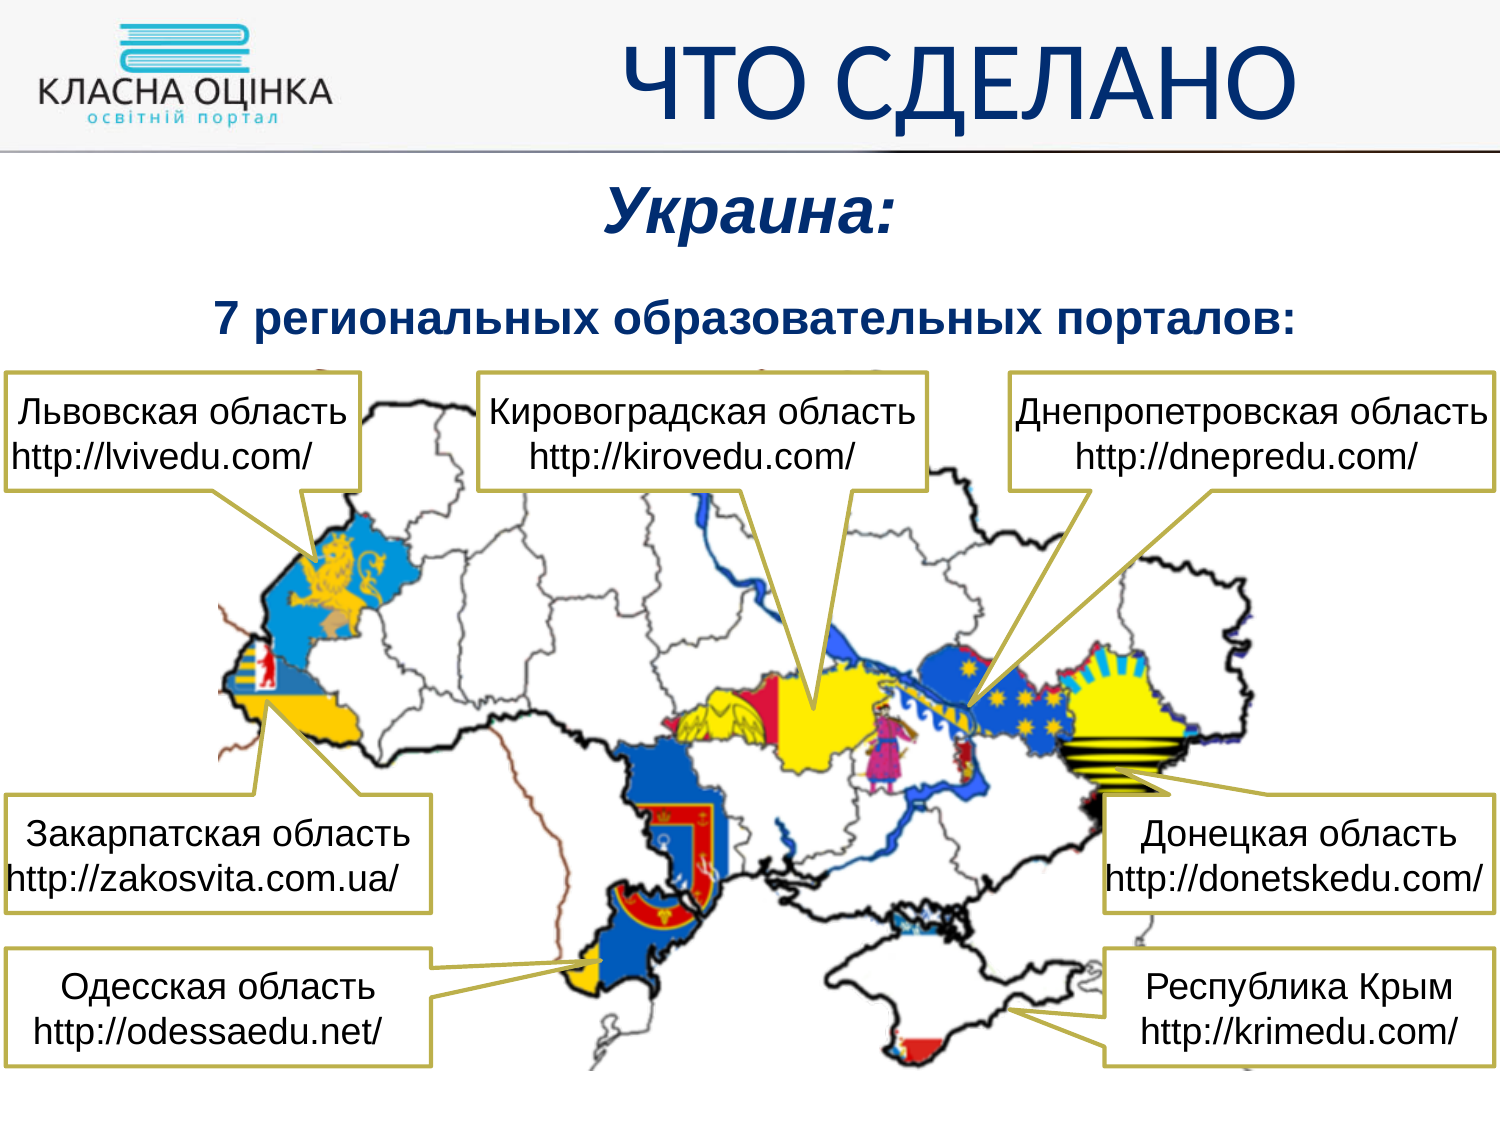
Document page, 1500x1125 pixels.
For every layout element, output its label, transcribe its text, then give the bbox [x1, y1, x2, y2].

text_box Закарпатская область http://zakosvita.com.ua/ [3, 792, 213, 916]
text_box Республика Крым http://krimedu.com/ [1262, 946, 1497, 1069]
picture [218, 369, 1259, 1071]
text_box Одесская область http://odessaedu.net/ [3, 946, 213, 1069]
text_box 7 региональных образовательных порталов: [11, 278, 1500, 352]
text_box Украина: [0, 167, 1500, 248]
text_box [0, 0, 1500, 154]
text_box Днепропетровская область http://dnepredu.com/ [1260, 370, 1497, 493]
text_box Львовская область http://lvivedu.com/ [3, 370, 215, 494]
text_box Донецкая область http://donetskedu.com/ [1262, 791, 1497, 916]
